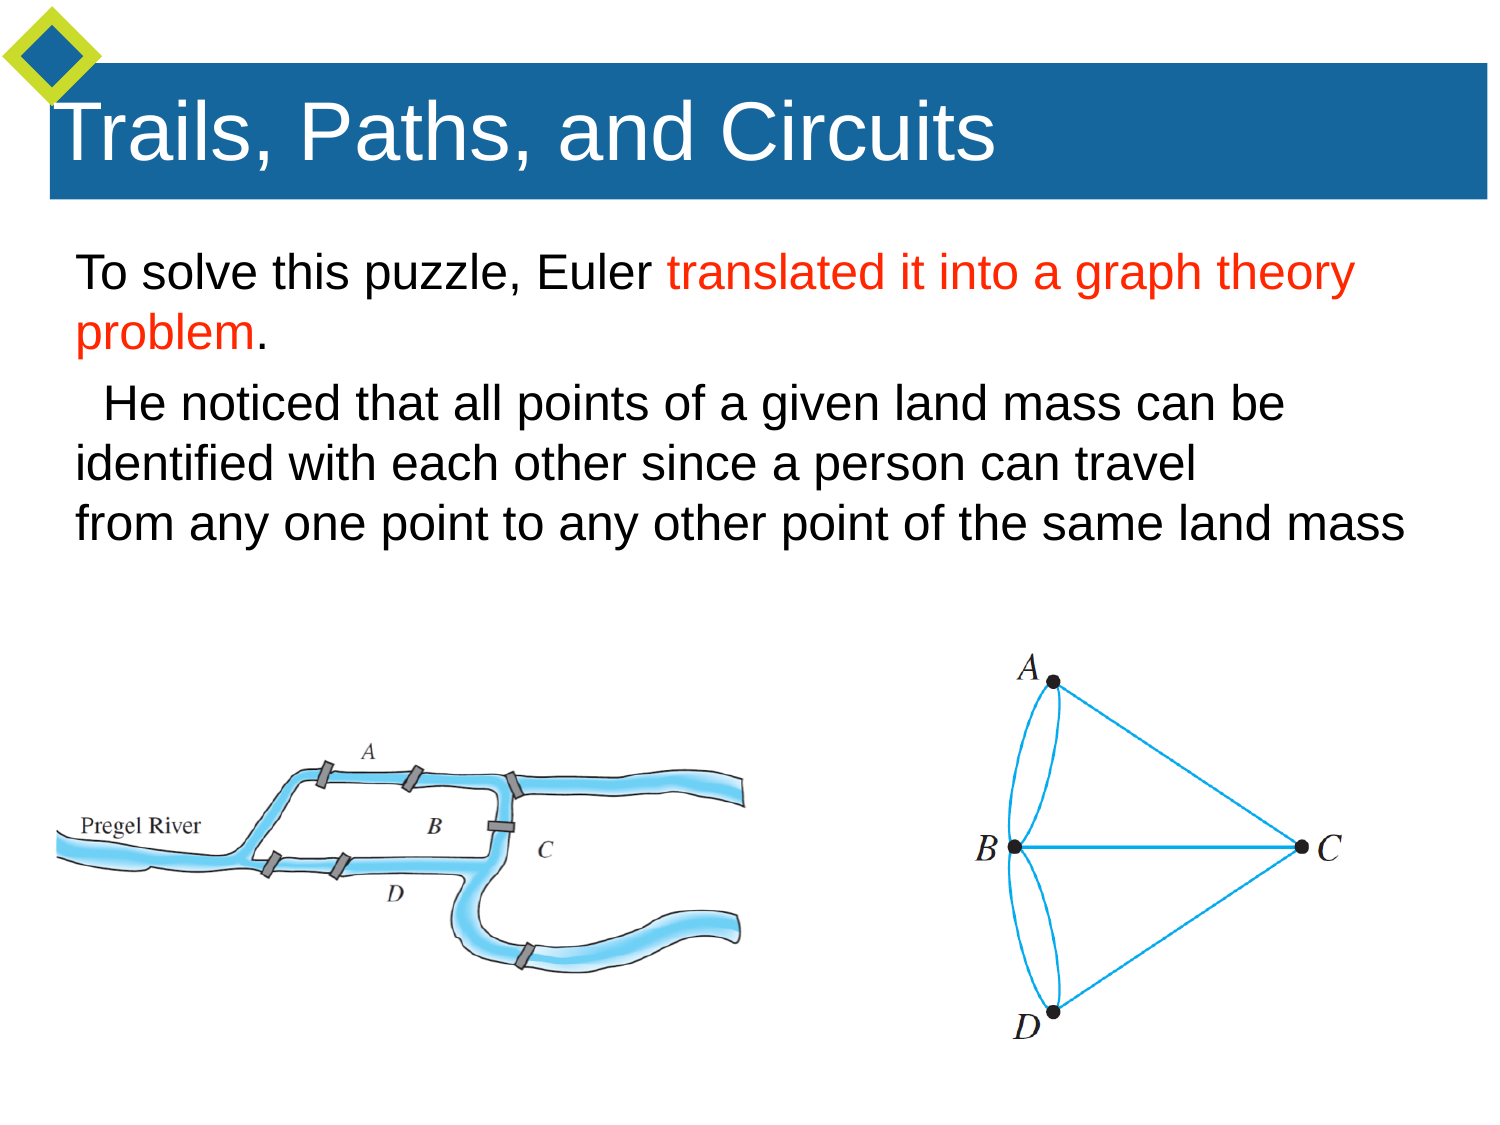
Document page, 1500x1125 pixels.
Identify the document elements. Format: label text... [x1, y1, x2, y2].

picture [47, 558, 778, 1029]
title Trails, Paths, and Circuits [52, 33, 1403, 221]
picture [933, 614, 1360, 1056]
list To solve this puzzle, Euler translated it into a graph theory problem. He noticed that all points of a given land mass can be identified with each other since a person can travel from any one point to any other point of the same land mass without crossing a bridge. [75, 239, 1425, 1103]
